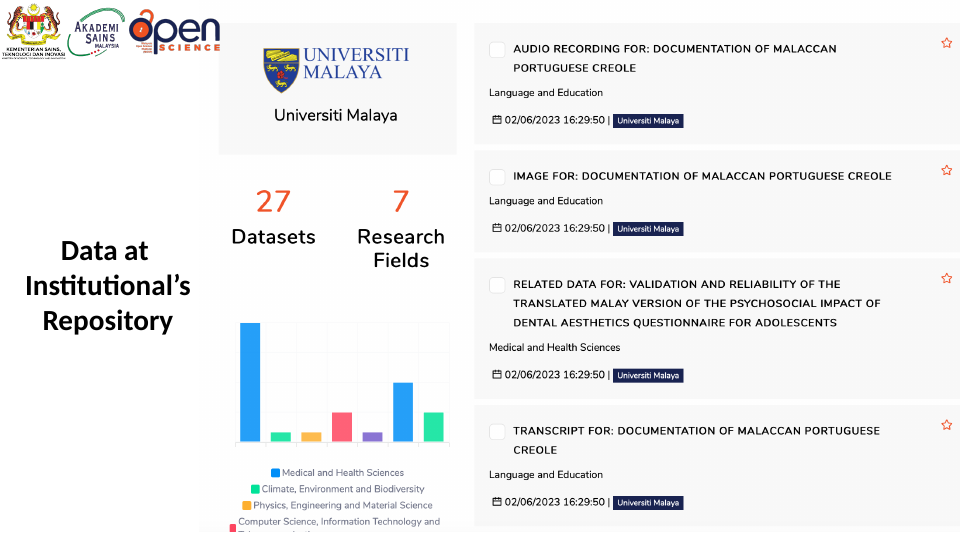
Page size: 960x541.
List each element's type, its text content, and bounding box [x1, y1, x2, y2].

picture [0, 0, 126, 65]
picture [128, 0, 960, 532]
text_box Data at Institutional’s Repository [0, 223, 199, 344]
